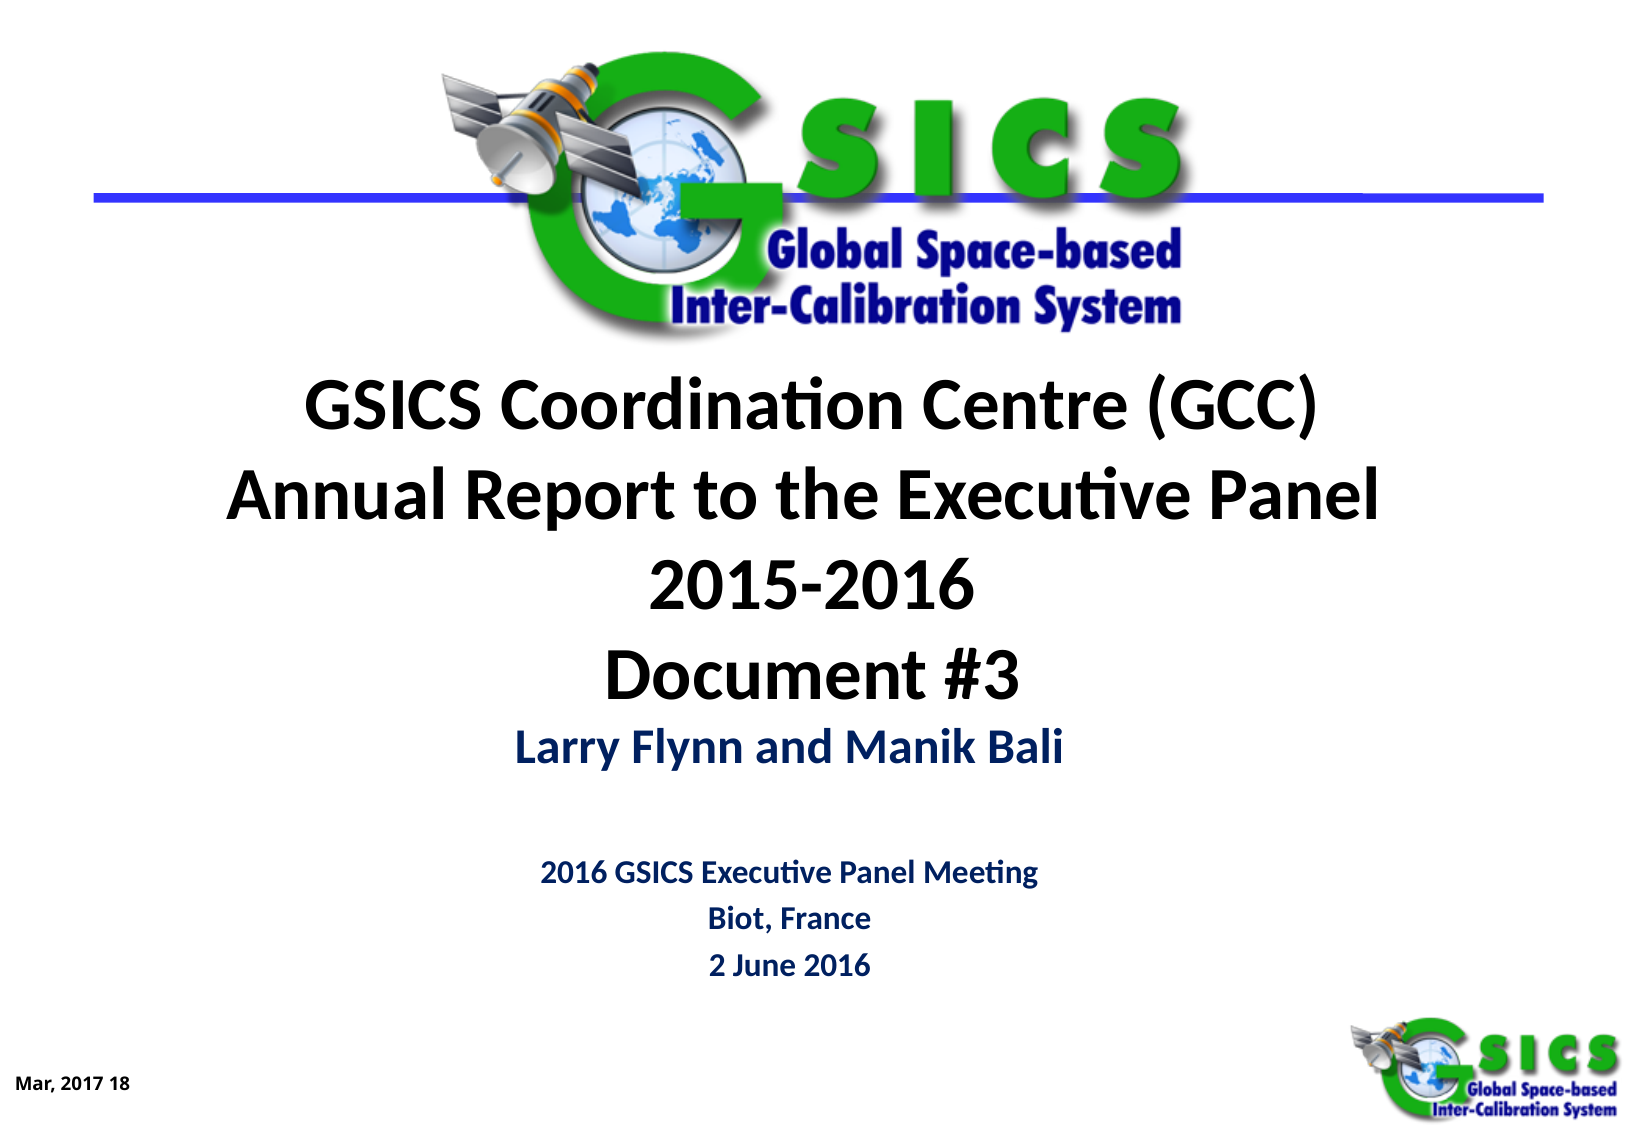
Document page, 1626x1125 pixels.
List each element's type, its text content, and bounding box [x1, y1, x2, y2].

picture [1343, 1010, 1625, 1125]
subtitle Larry Flynn and Manik Bali 2016 GSICS Executive Panel Meeting Biot, France 2 June 2016 [220, 705, 1359, 994]
title GSICS Coordination Centre (GCC) Annual Report to the Executive Panel 2015-2016 Document #3 [121, 369, 1504, 611]
picture [421, 30, 1204, 348]
